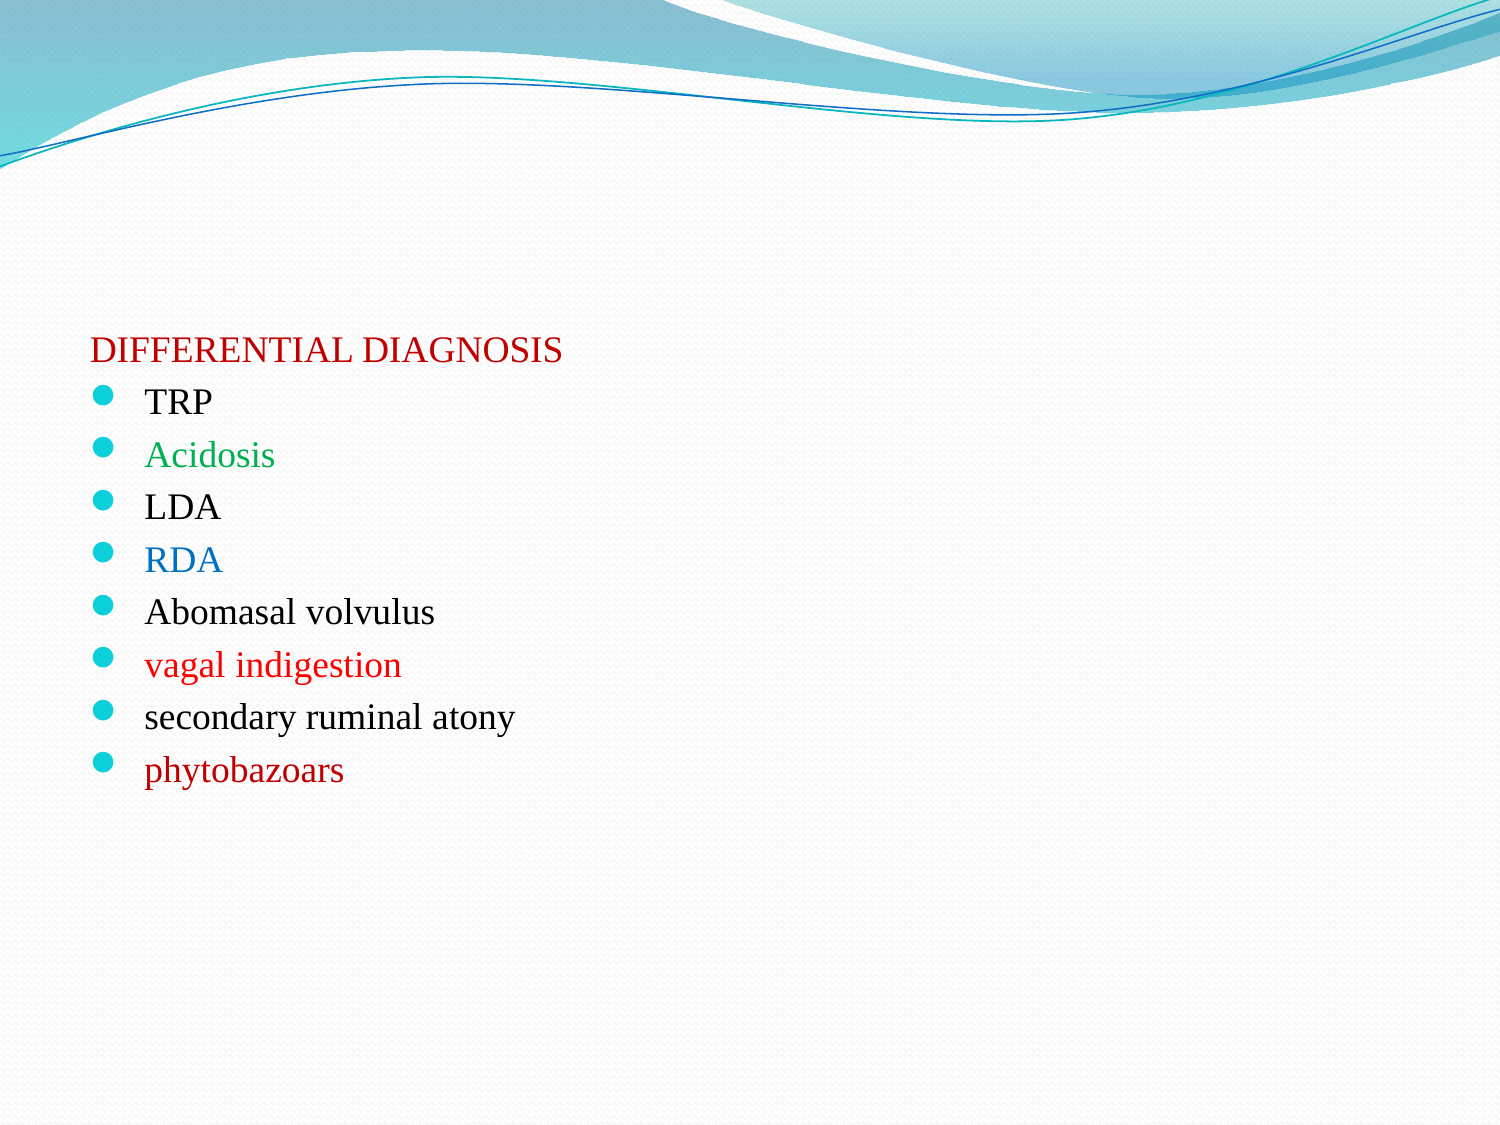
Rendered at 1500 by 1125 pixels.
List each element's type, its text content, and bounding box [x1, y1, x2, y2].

list DIFFERENTIAL DIAGNOSIS TRP Acidosis LDA RDA Abomasal volvulus vagal indigestion secondary ruminal atony phytobazoars [75, 317, 1425, 1038]
